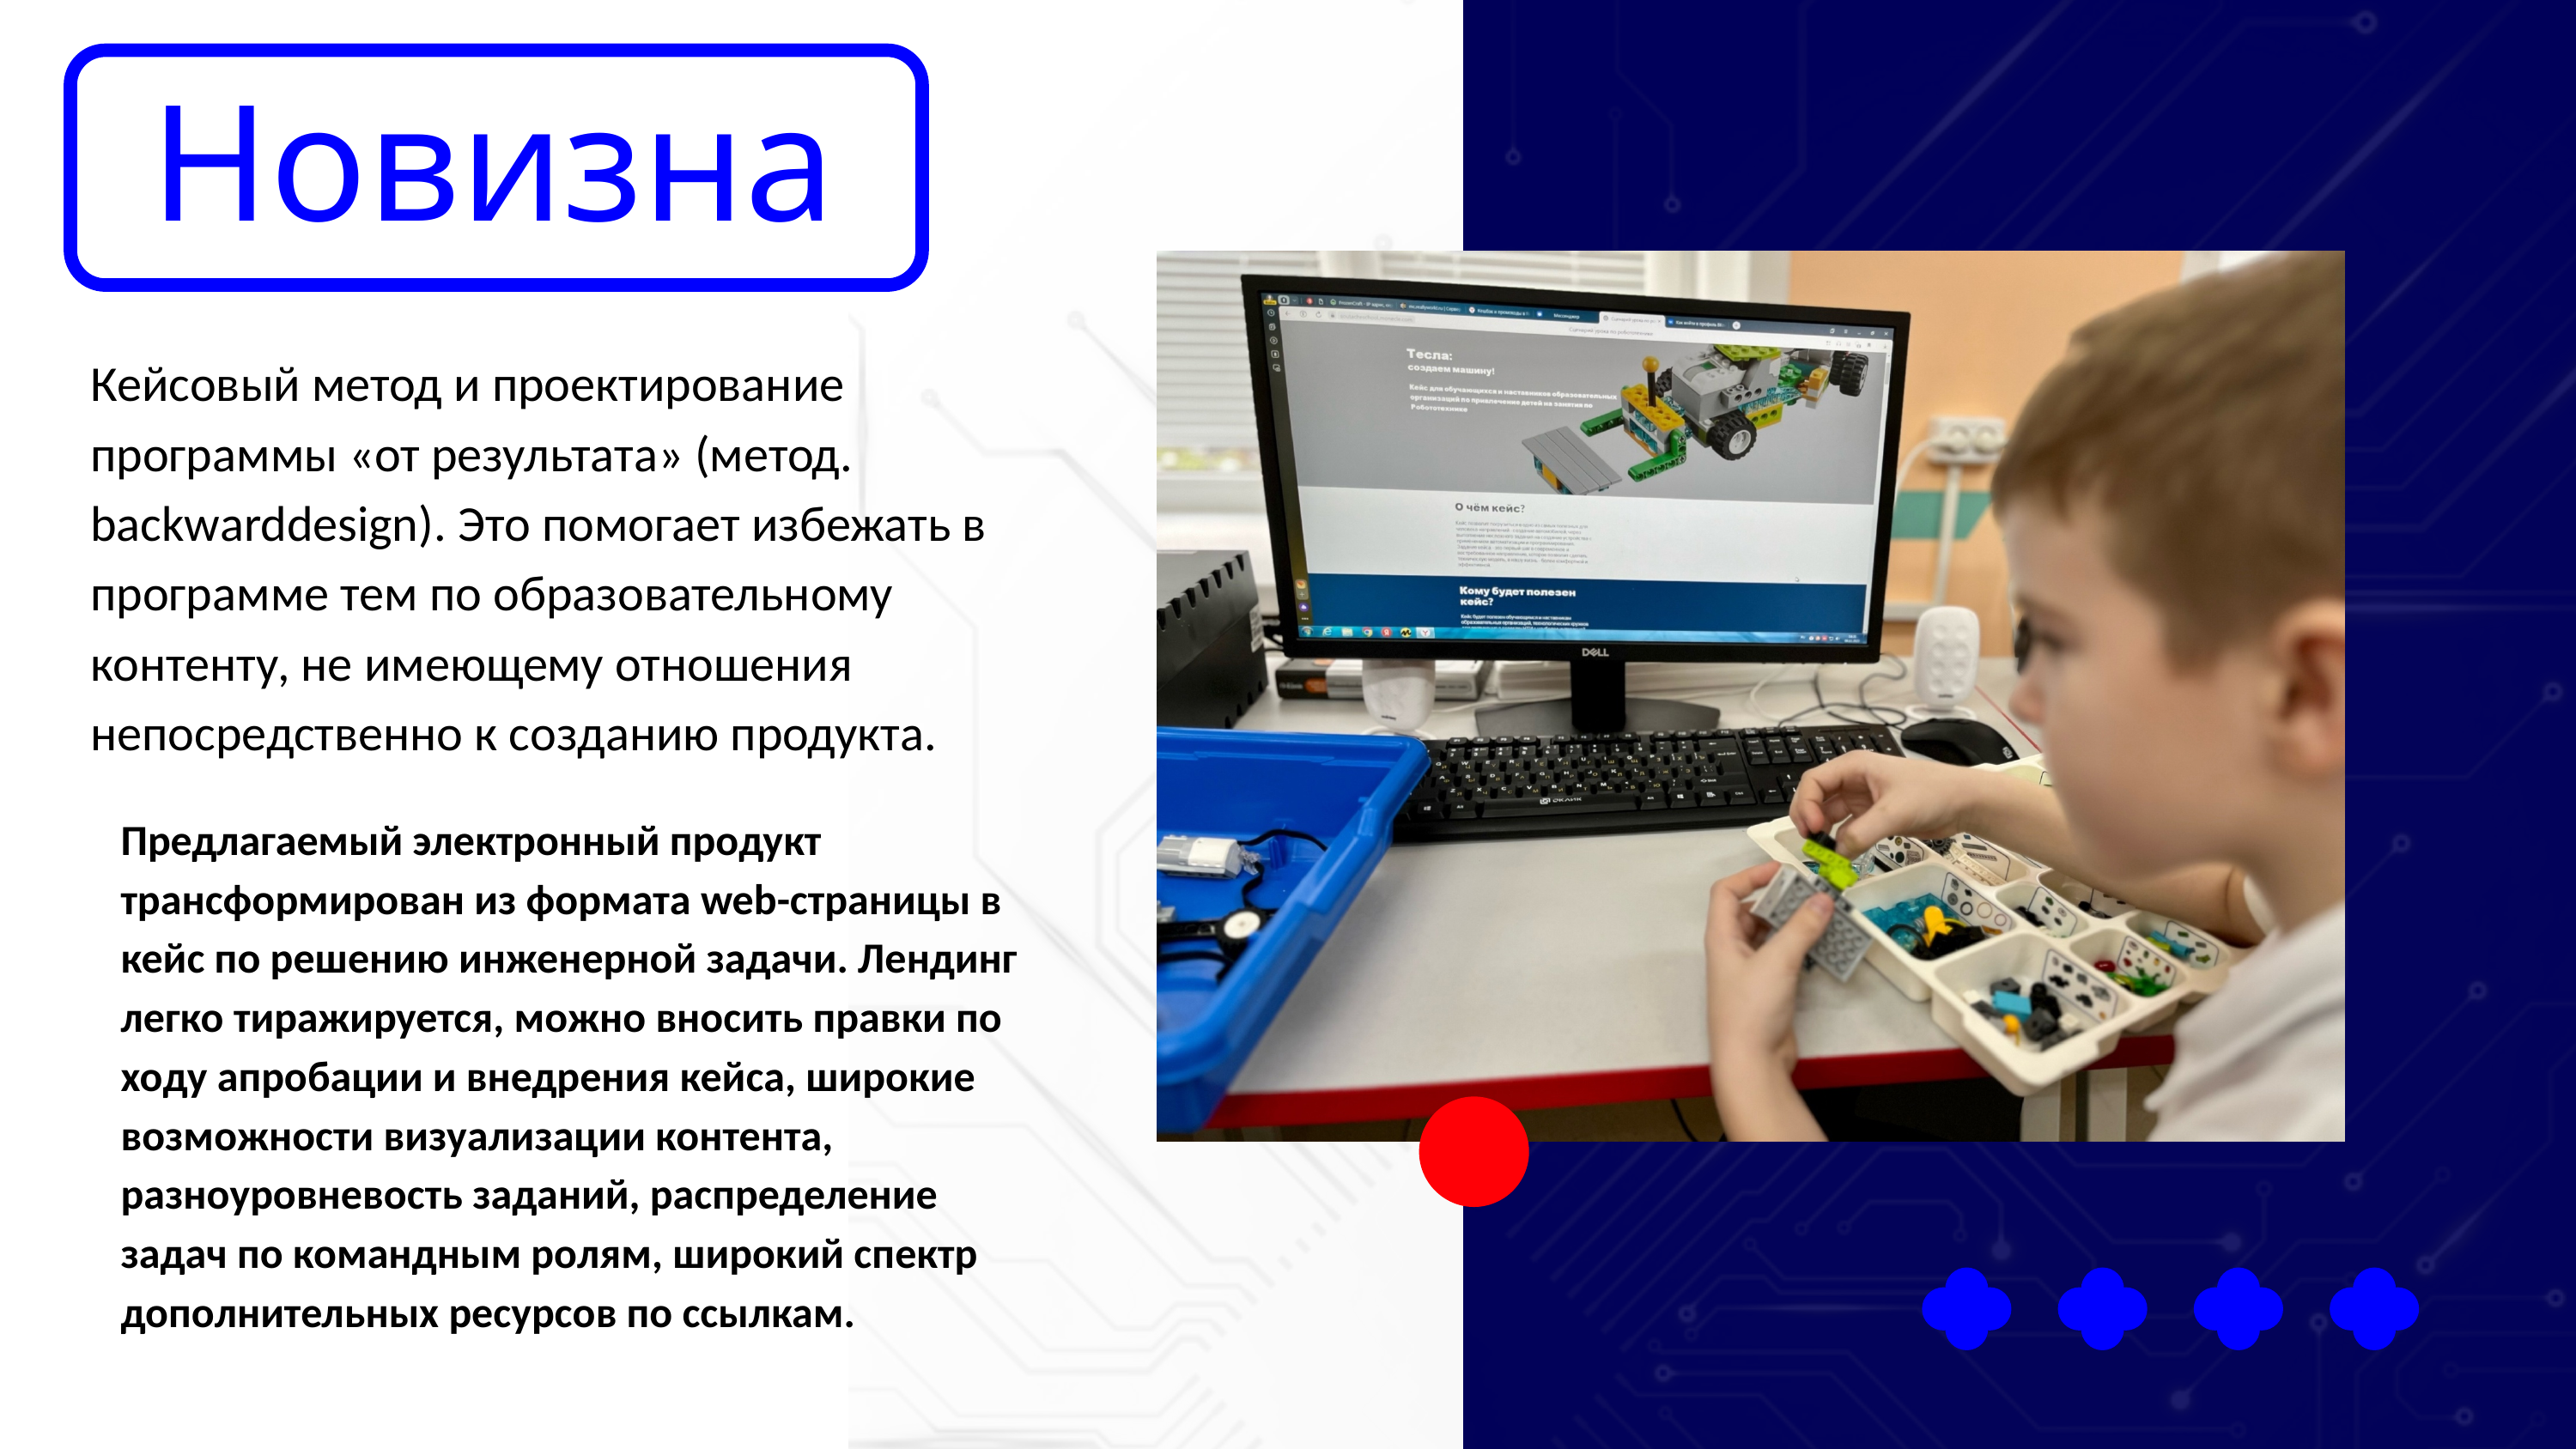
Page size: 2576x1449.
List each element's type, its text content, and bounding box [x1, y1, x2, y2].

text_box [70, 50, 843, 286]
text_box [1419, 1096, 1530, 1208]
picture [848, 0, 2576, 1449]
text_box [1921, 1267, 2420, 1351]
text_box Кейсовый метод и проектирование программы «от результата» (метод. backwarddesign). Это помогает избежать в программе тем по образовательному контенту, не имеющему отношения непосредственно к созданию продукта. [90, 342, 843, 761]
text_box Предлагаемый электронный продукт трансформирован из формата web-страницы в кейс по решению инженерной задачи. Лендинг легко тиражируется, можно вносить правки по ходу апробации и внедрения кейса, широкие возможности визуализации контента, разноуровневость заданий, распределение задач по командным ролям, широкий спектр дополнительных ресурсов по ссылкам. [120, 804, 843, 1337]
